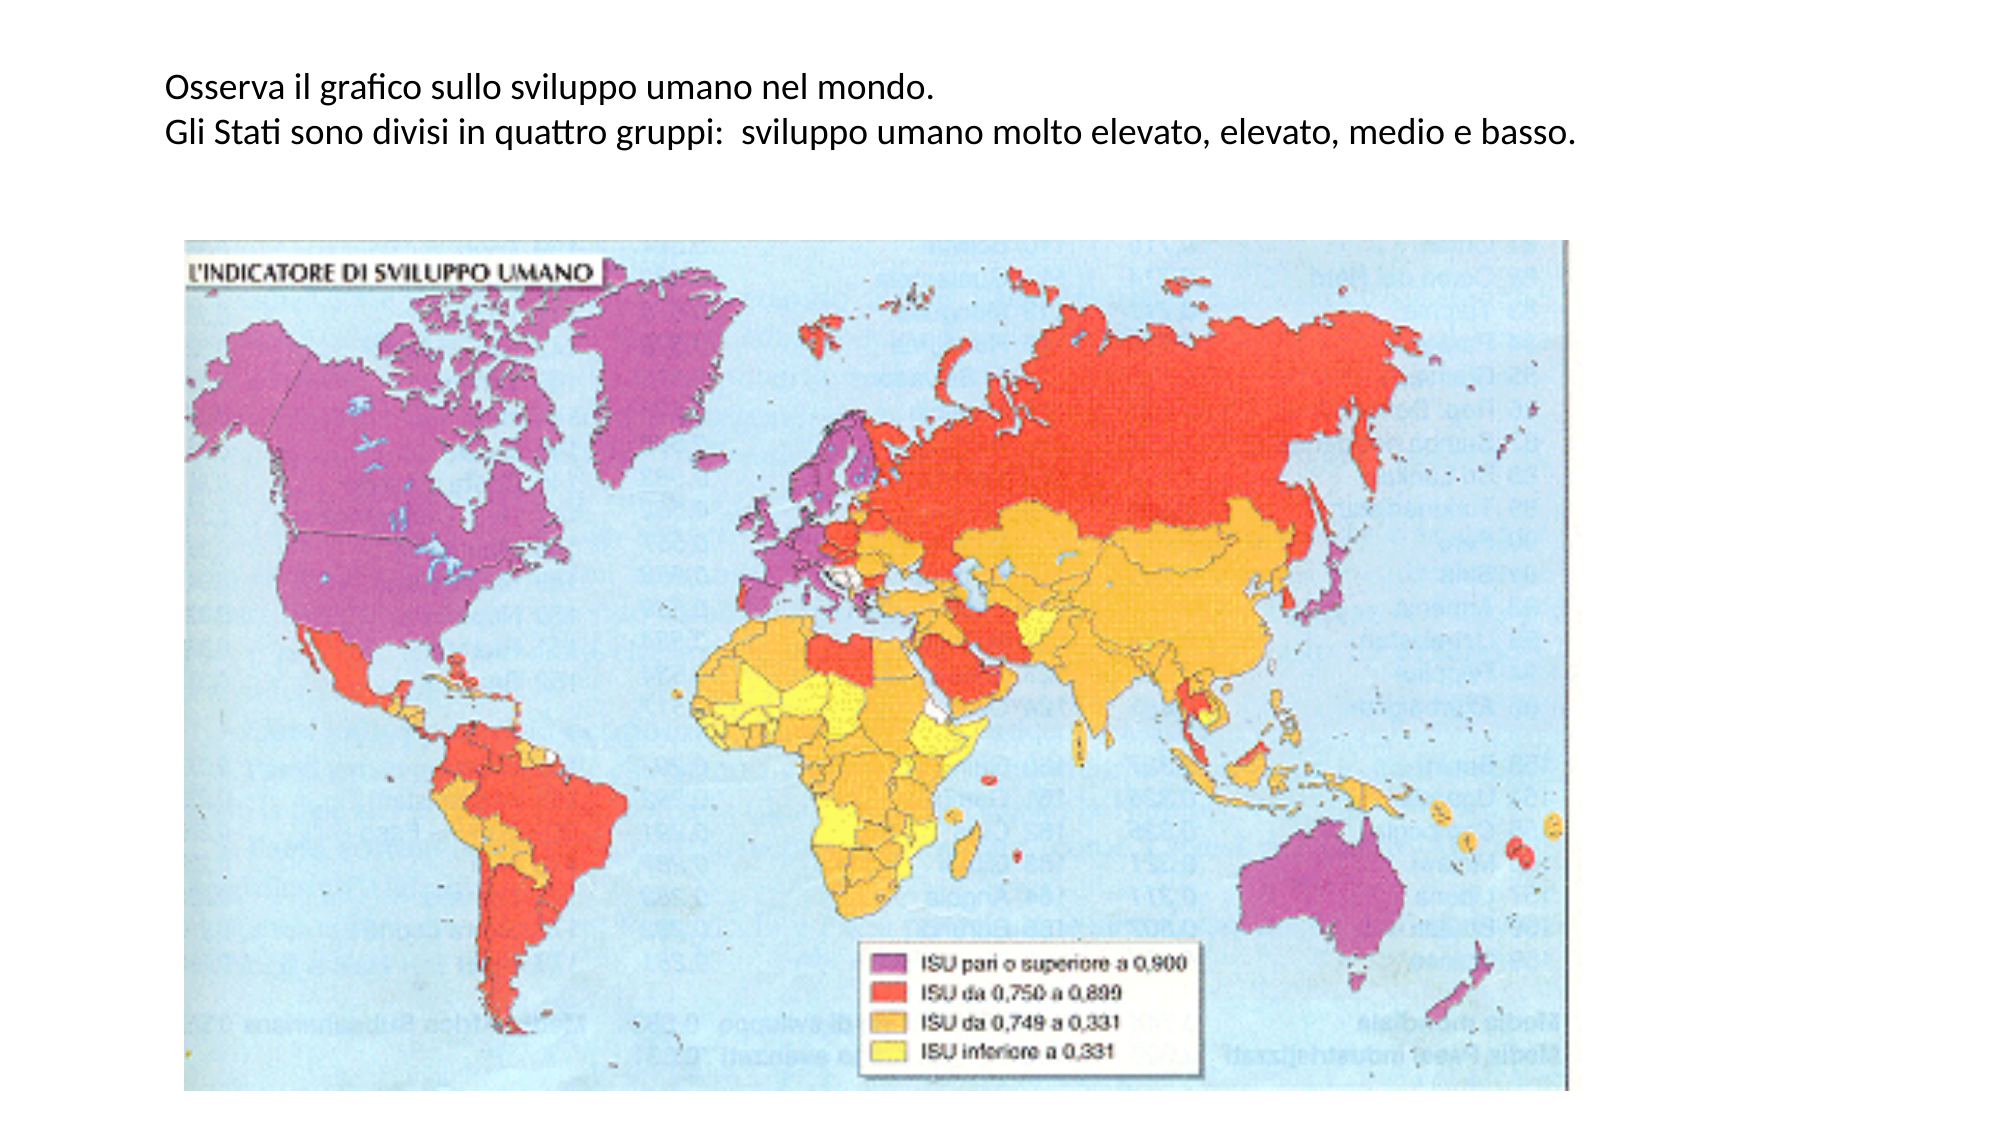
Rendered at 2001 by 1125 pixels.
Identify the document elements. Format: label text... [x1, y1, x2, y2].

text_box Osserva il grafico sullo sviluppo umano nel mondo. Gli Stati sono divisi in quattro gruppi: sviluppo umano molto elevato, elevato, medio e basso. [150, 54, 1844, 160]
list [184, 239, 1582, 1091]
